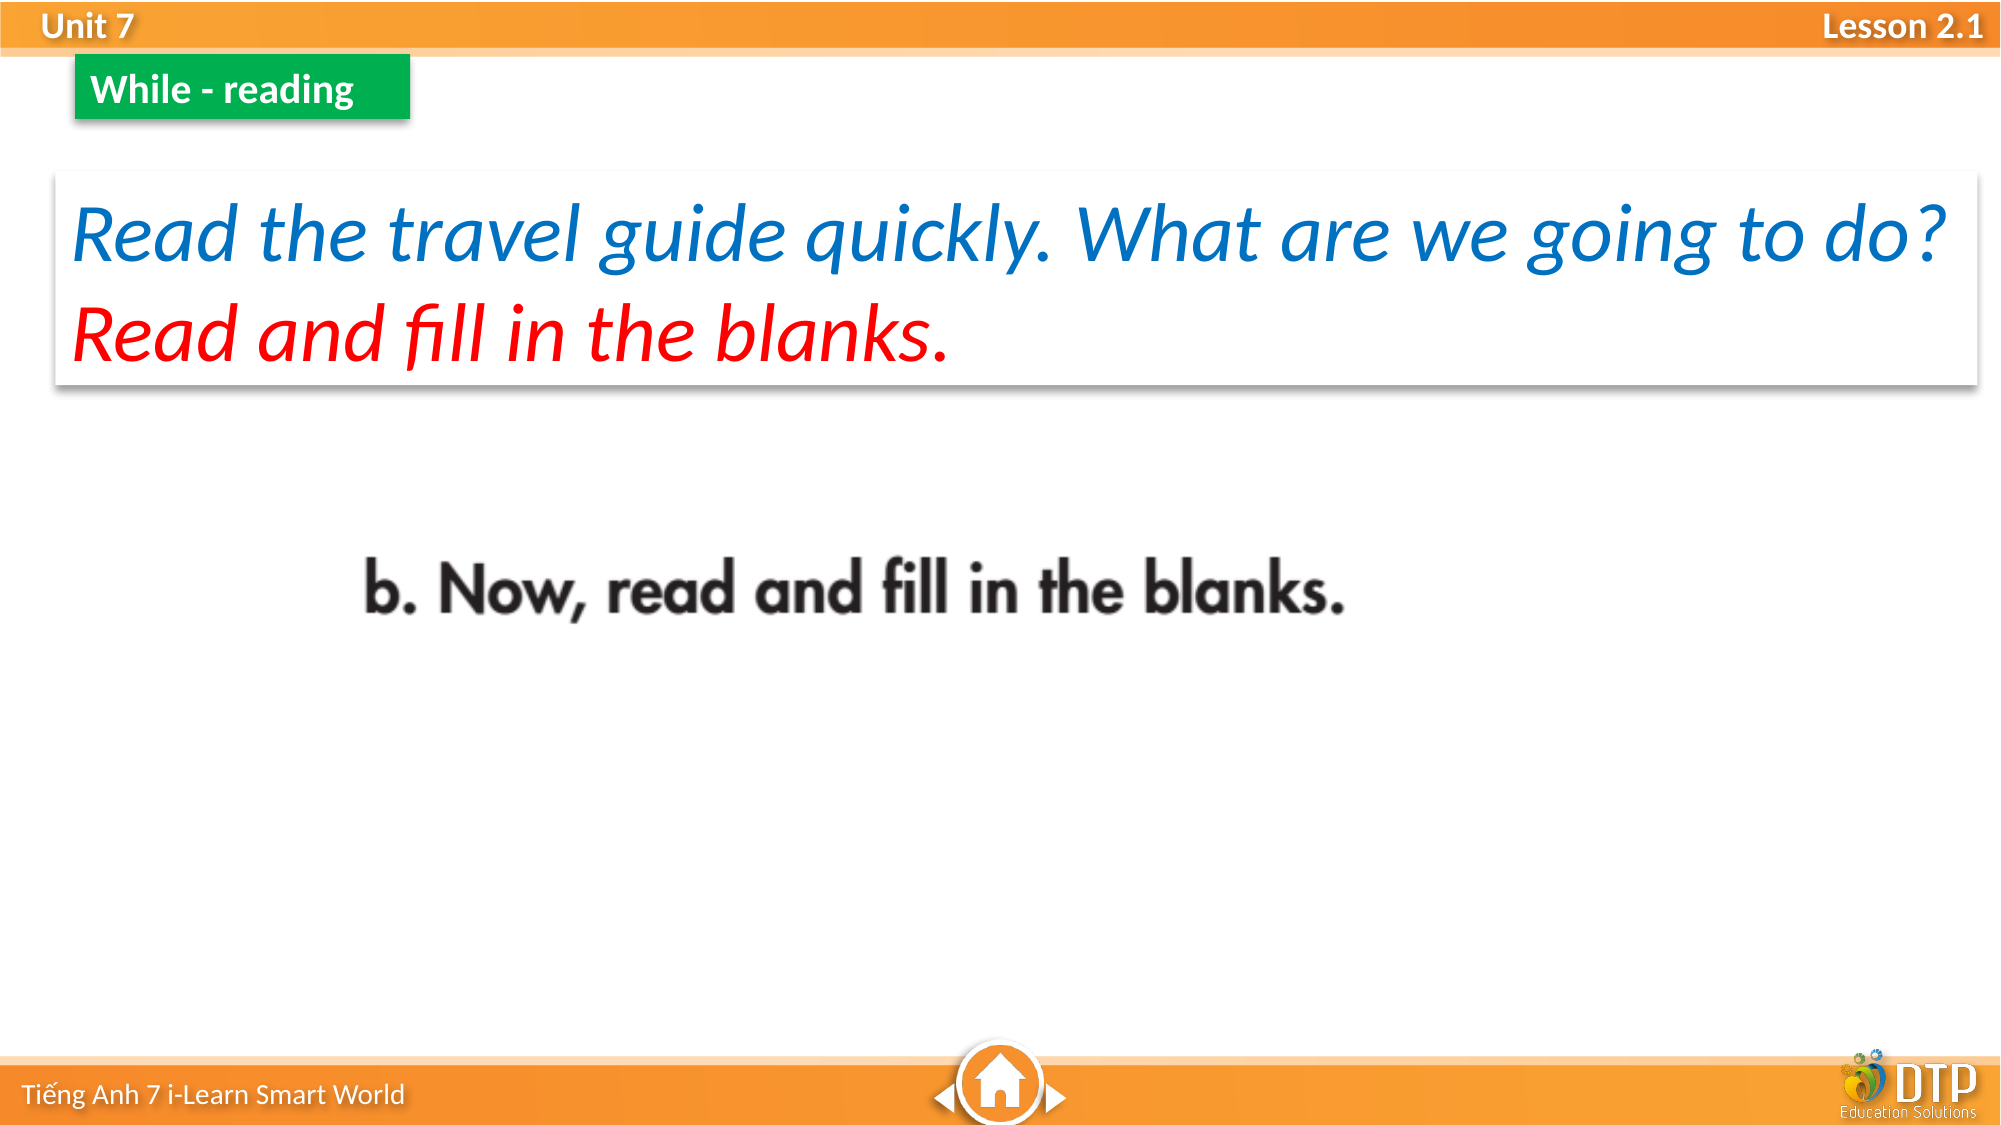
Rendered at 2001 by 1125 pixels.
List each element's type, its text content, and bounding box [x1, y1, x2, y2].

picture [0, 2, 2001, 1125]
text_box While - reading [75, 54, 411, 119]
text_box Read the travel guide quickly. What are we going to do? Read and fill in the blanks. [55, 170, 1978, 386]
